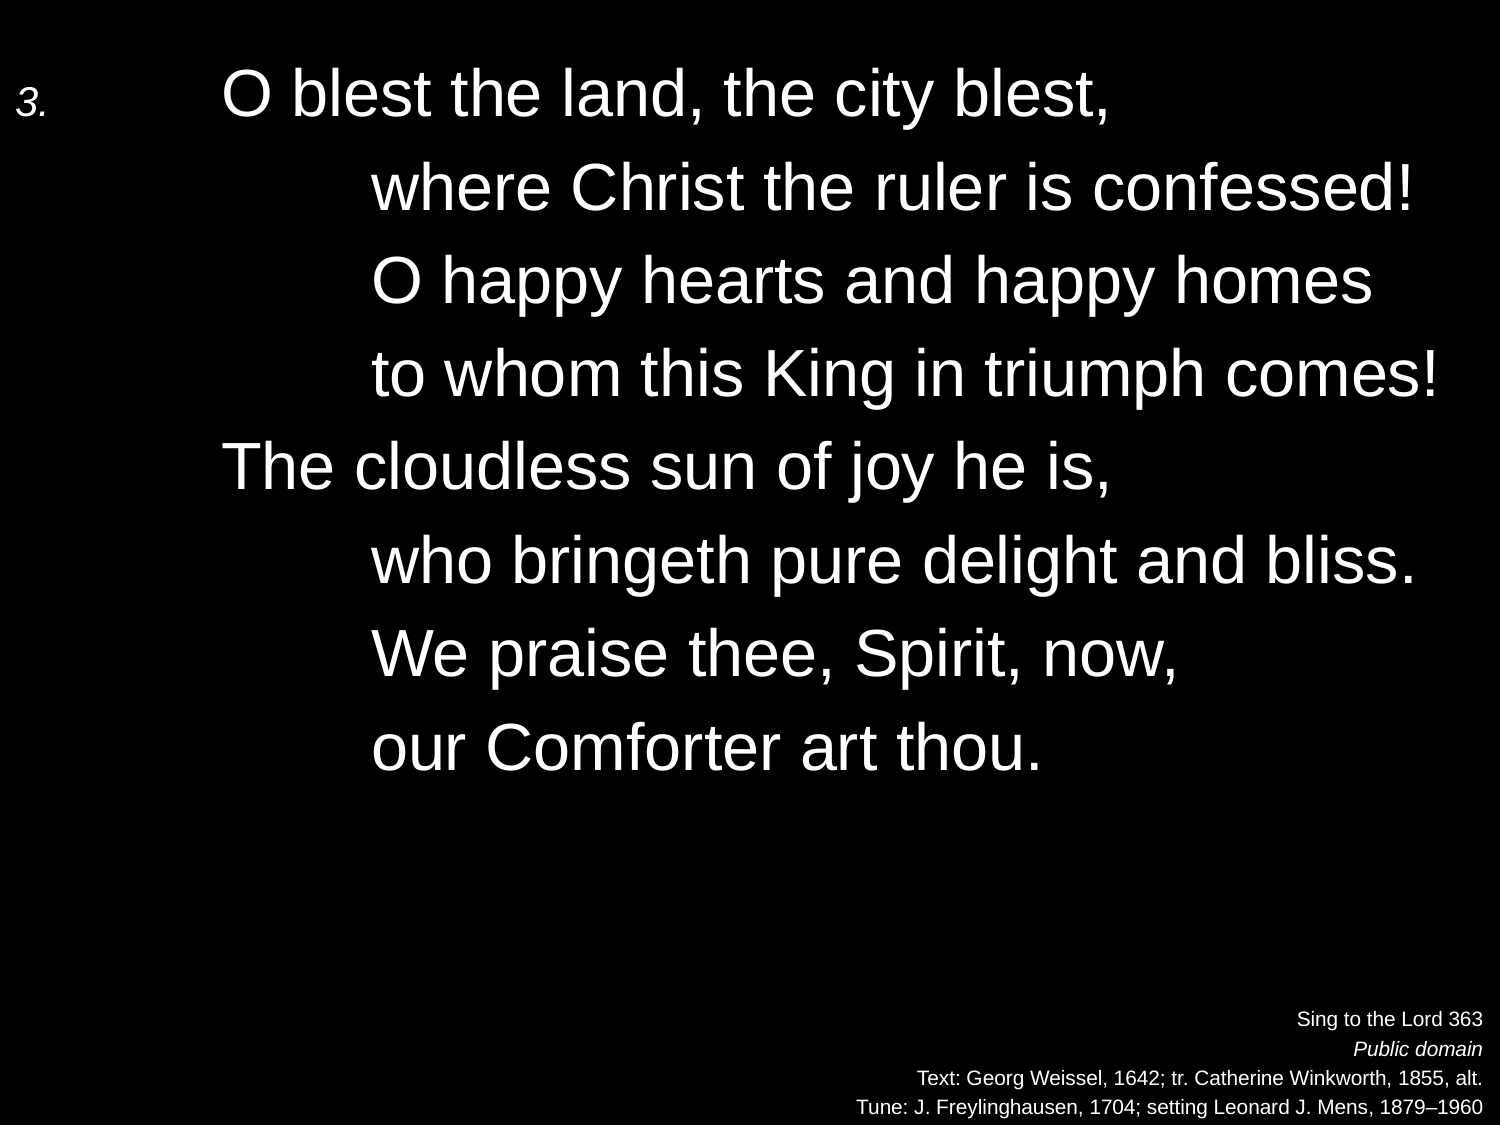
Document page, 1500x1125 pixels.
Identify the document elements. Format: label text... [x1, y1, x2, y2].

text_box Sing to the Lord 363 Public domain Text: Georg Weissel, 1642; tr. Catherine Winkworth, 1855, alt. Tune: J. Freylinghausen, 1704; setting Leonard J. Mens, 1879–1960 [0, 998, 1498, 1125]
list 3. O blest the land, the city blest, where Christ the ruler is confessed! O happy hearts and happy homes to whom this King in triumph comes! The cloudless sun of joy he is, who bringeth pure delight and bliss. We praise thee, Spirit, now, our Comforter art thou. [0, 42, 1500, 1047]
